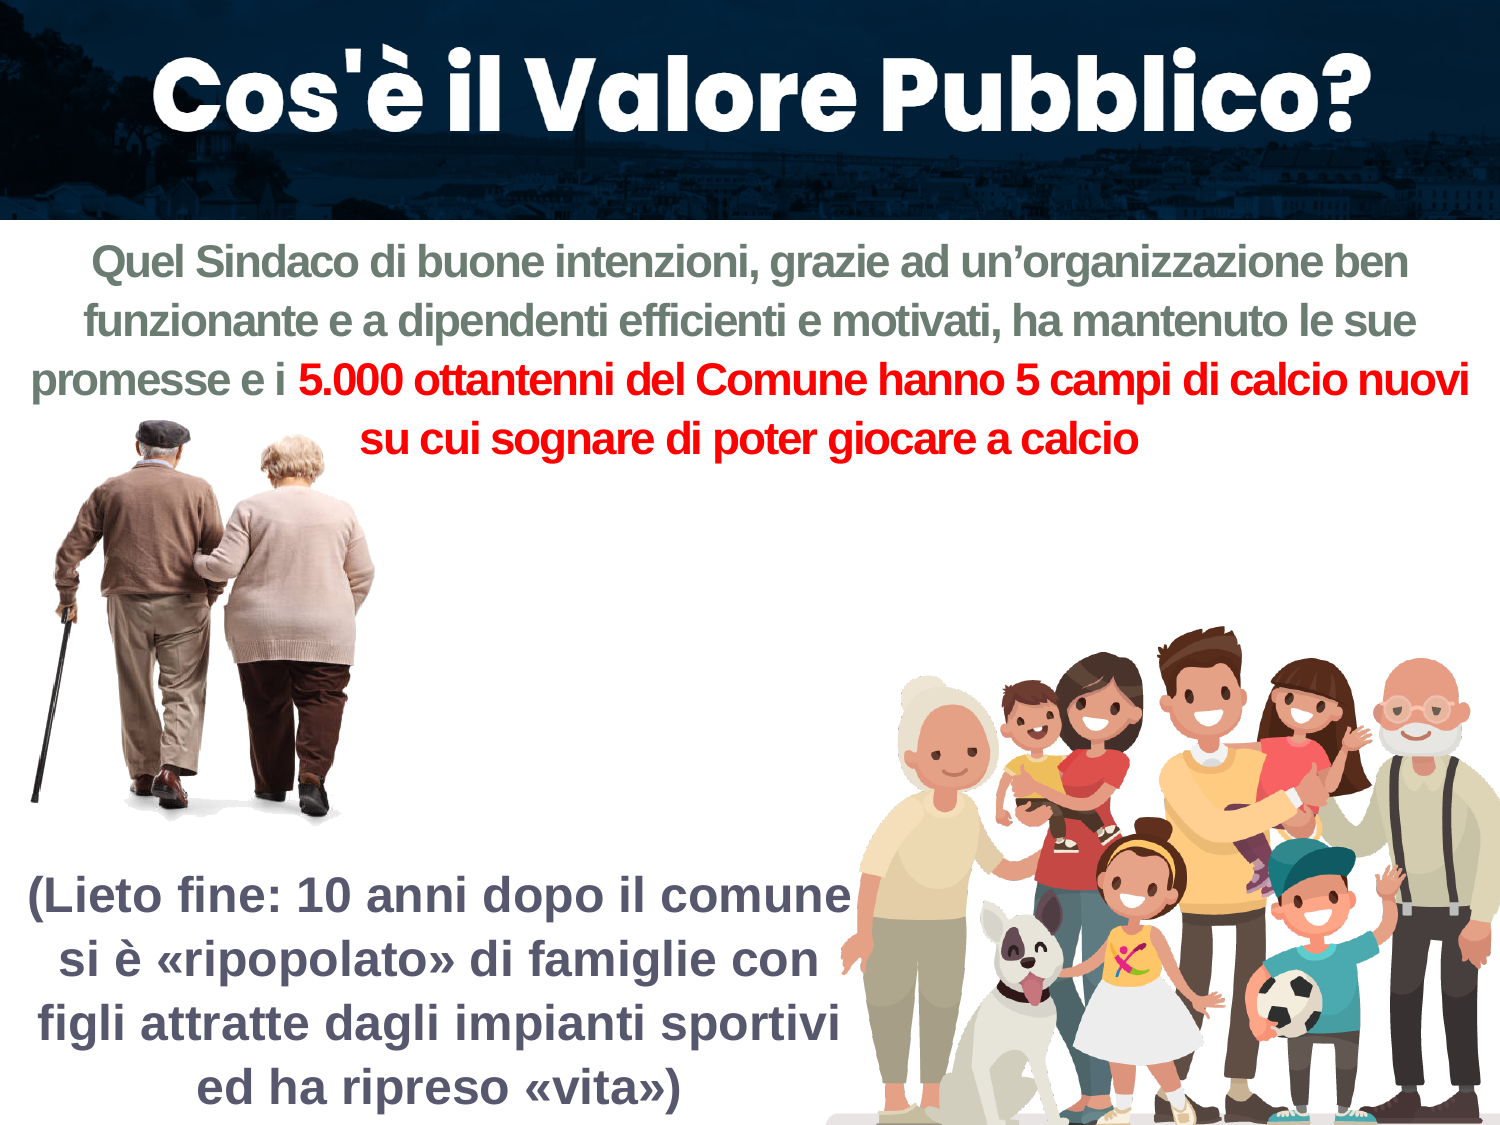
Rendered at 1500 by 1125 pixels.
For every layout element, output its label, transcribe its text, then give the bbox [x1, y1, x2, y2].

picture [0, 327, 420, 870]
picture [796, 597, 1500, 1125]
text_box Quel Sindaco di buone intenzioni, grazie ad un’organizzazione ben funzionante e a dipendenti efficienti e motivati, ha mantenuto le sue promesse e i 5.000 ottantenni del Comune hanno 5 campi di calcio nuovi su cui sognare di poter giocare a calcio [0, 226, 1500, 443]
picture [0, 0, 1500, 221]
list (Lieto fine: 10 anni dopo il comune si è «ripopolato» di famiglie con figli attratte dagli impianti sportivi ed ha ripreso «vita») [0, 850, 794, 1118]
